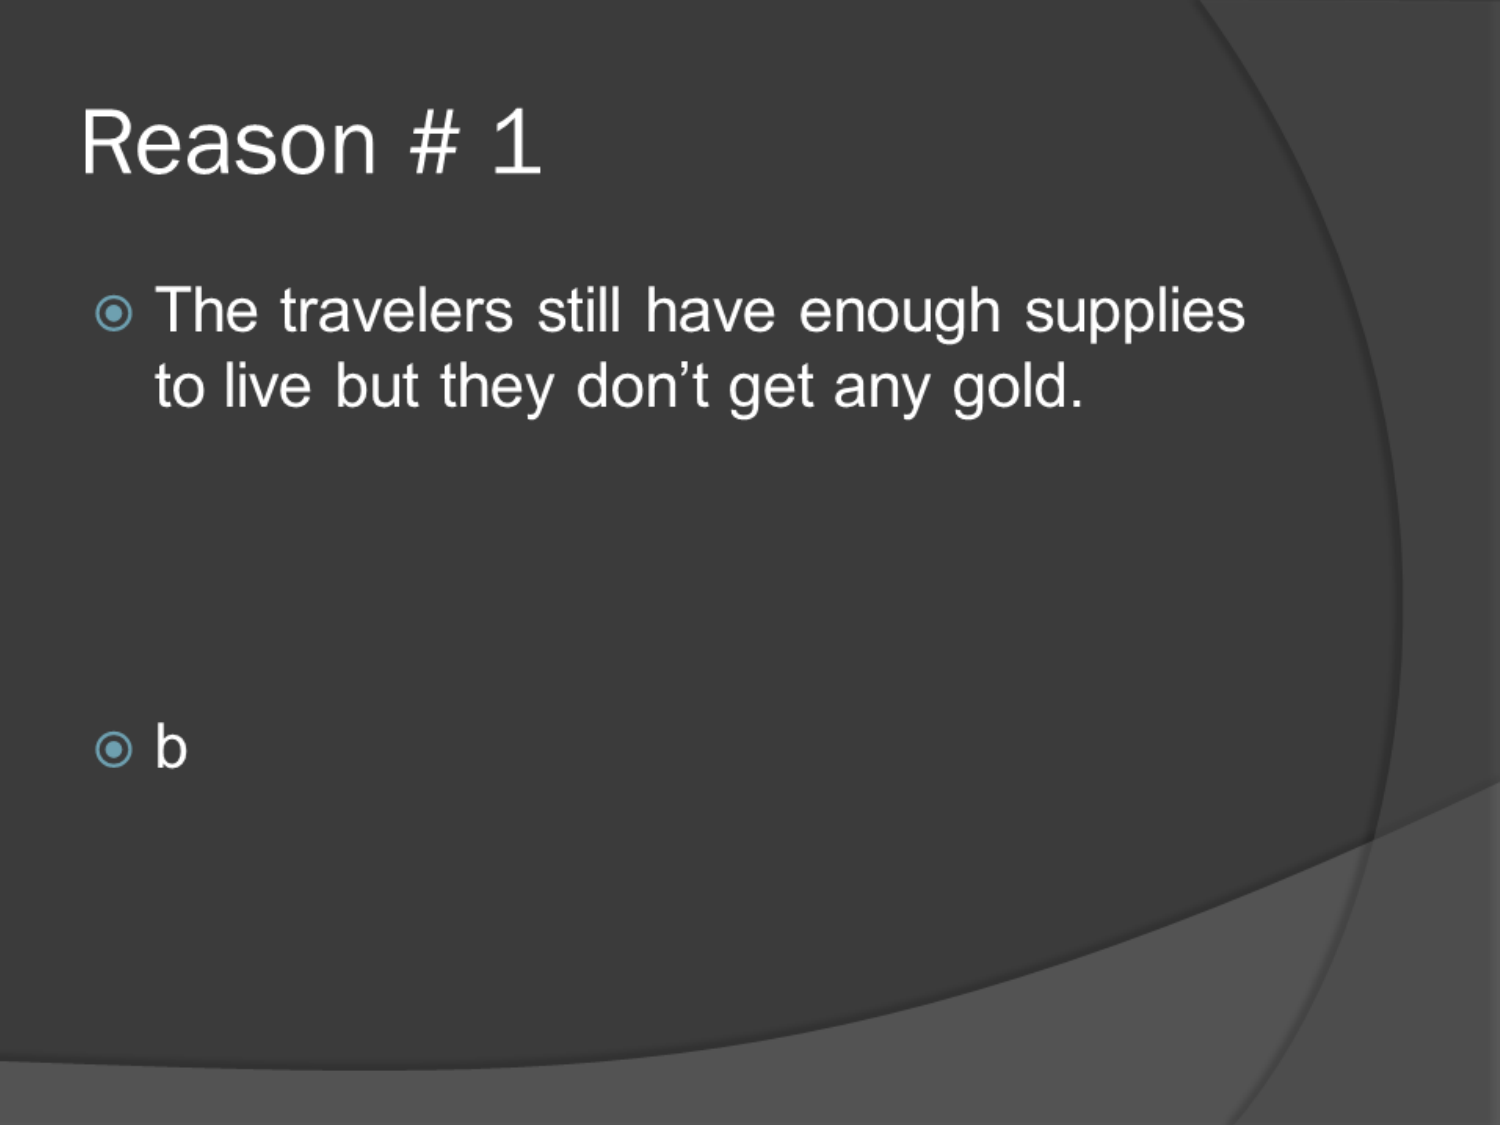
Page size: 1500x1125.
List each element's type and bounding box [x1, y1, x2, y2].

list [0, 0, 1500, 1125]
